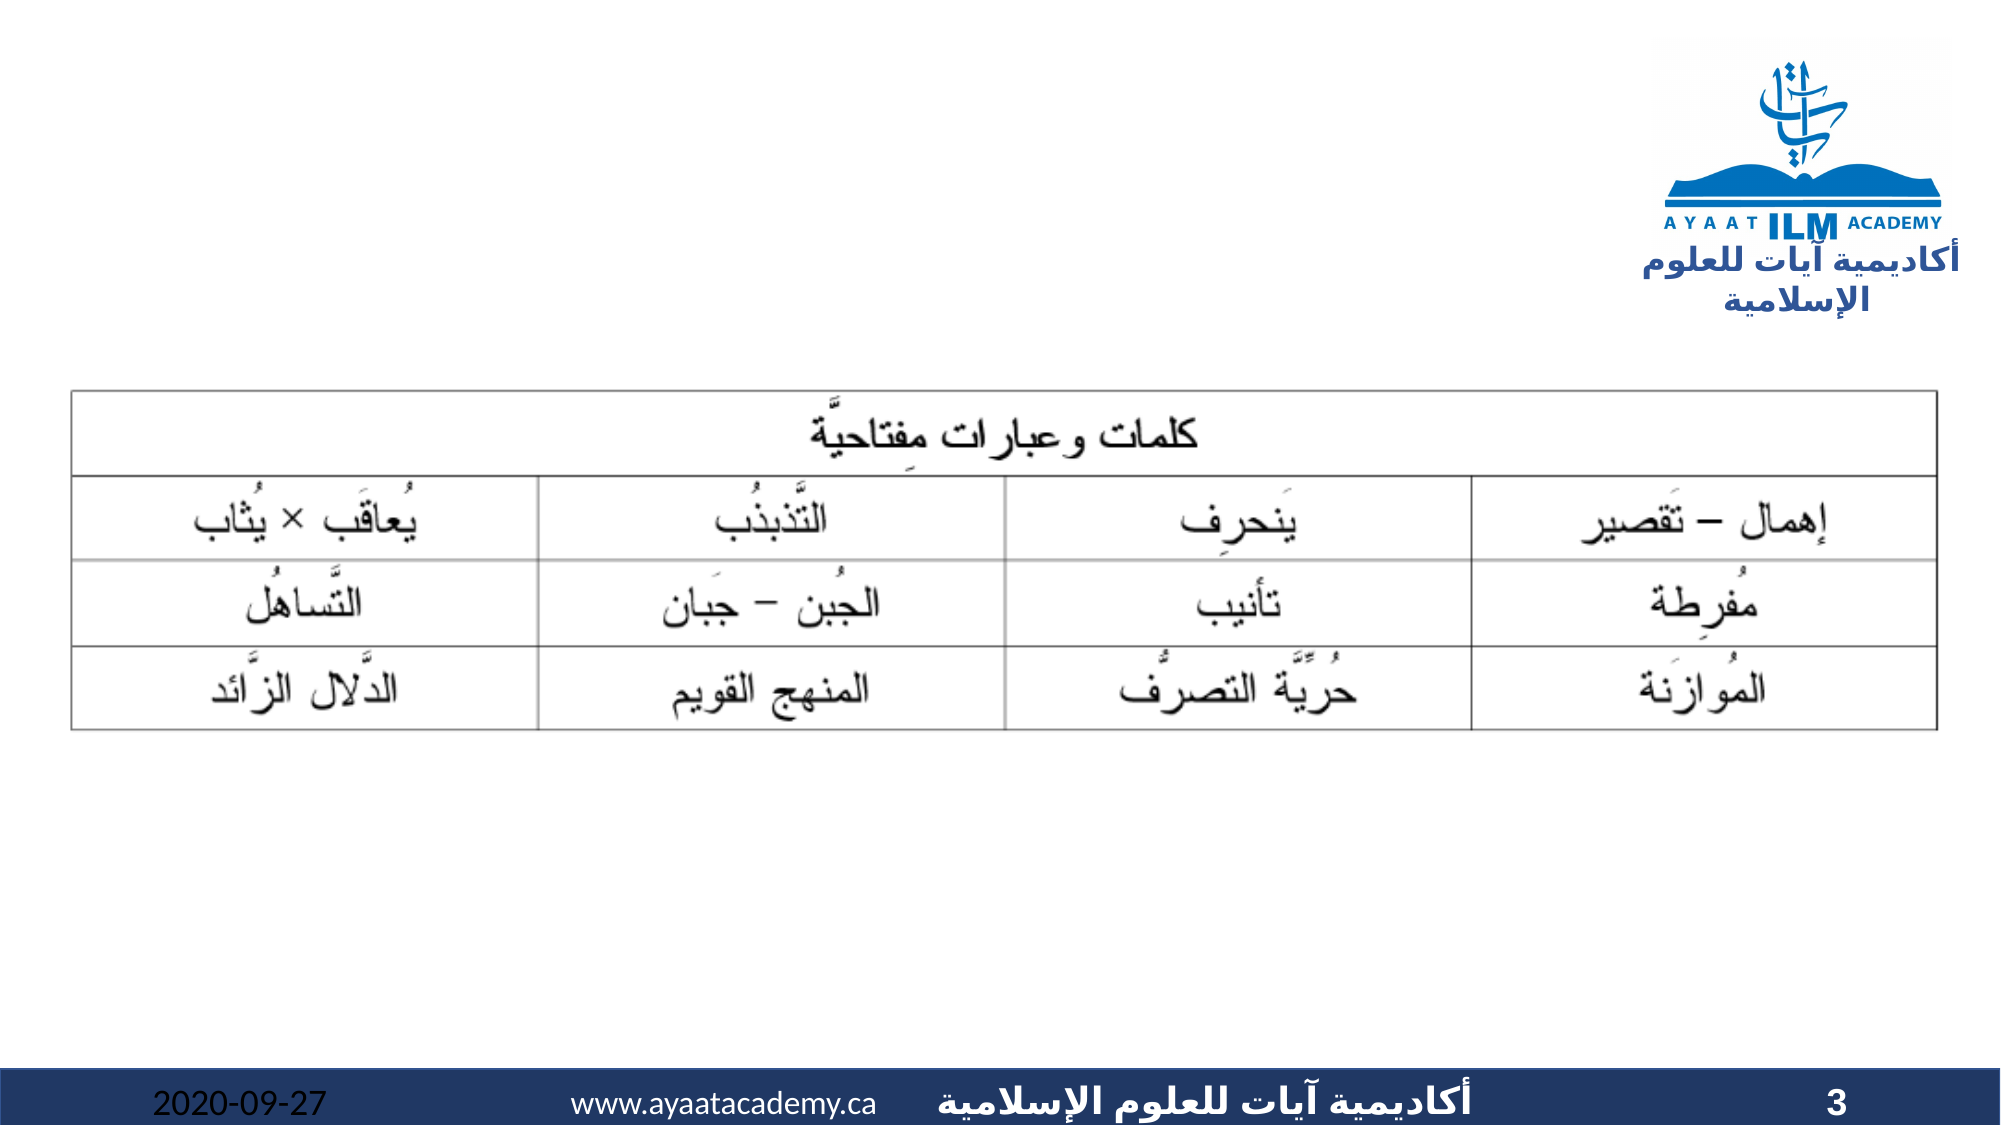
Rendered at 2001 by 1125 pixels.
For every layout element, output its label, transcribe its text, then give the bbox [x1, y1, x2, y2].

picture [45, 370, 1955, 755]
slide_number 3 [1412, 1070, 1863, 1125]
picture [1651, 37, 1952, 257]
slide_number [137, 1070, 588, 1125]
